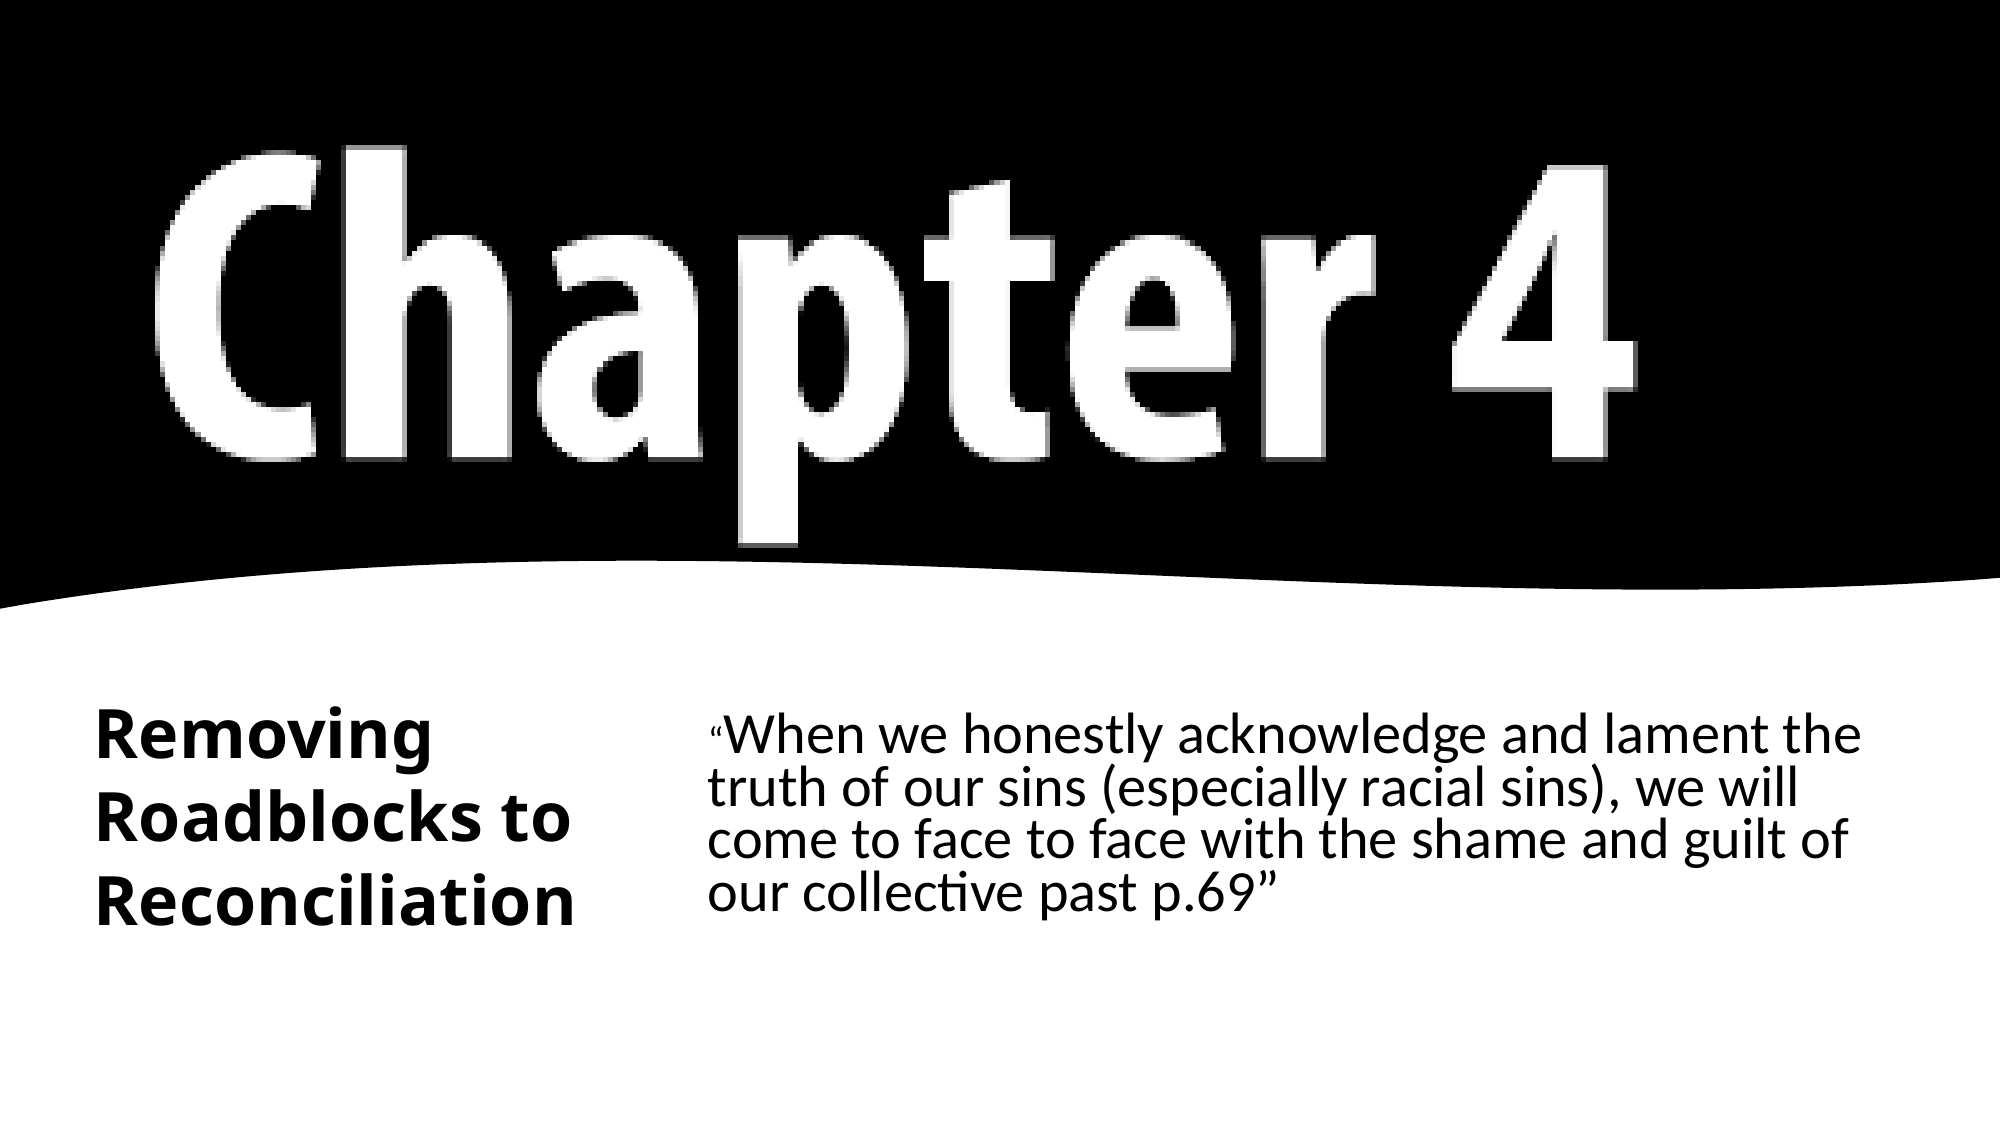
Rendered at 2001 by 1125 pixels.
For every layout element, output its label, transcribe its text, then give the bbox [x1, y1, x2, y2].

picture [0, 0, 2000, 609]
title Removing Roadblocks to Reconciliation [78, 615, 619, 1018]
list “When we honestly acknowledge and lament the truth of our sins (especially racial sins), we will come to face to face with the shame and guilt of our collective past p.69” [692, 615, 1921, 1018]
